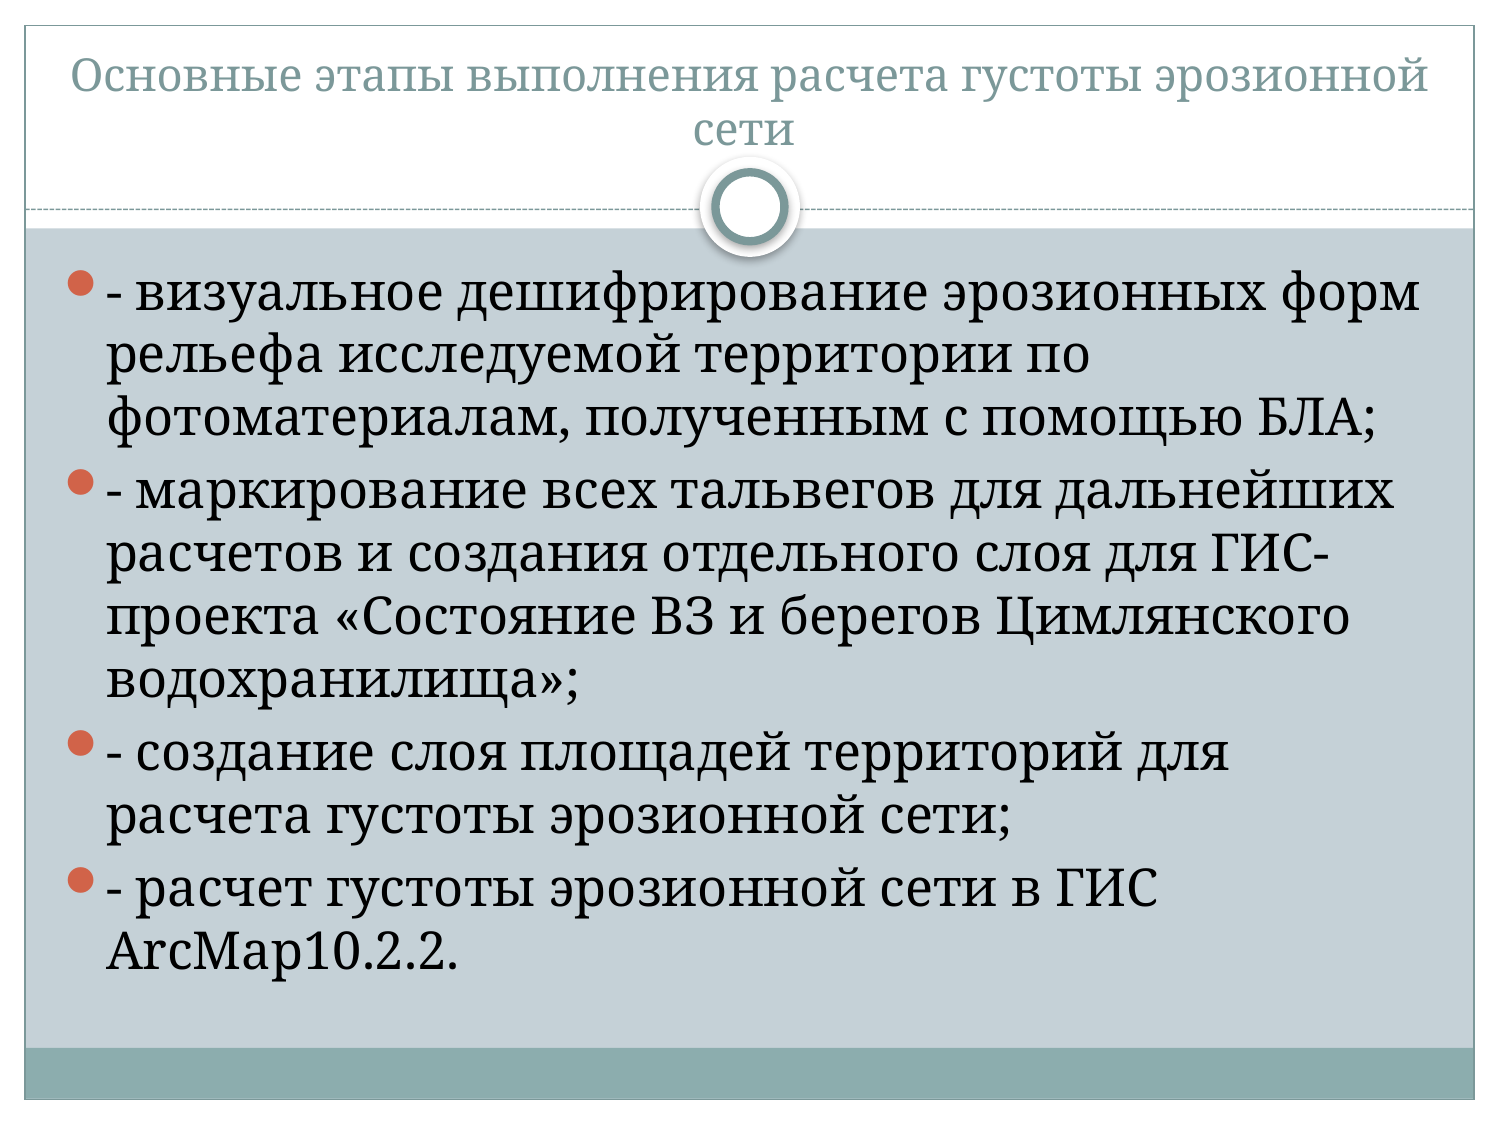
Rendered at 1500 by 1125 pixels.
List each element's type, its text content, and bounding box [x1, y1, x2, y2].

list - визуальное дешифрирование эрозионных форм рельефа исследуемой территории по фотоматериалам, полученным с помощью БЛА; - маркирование всех тальвегов для дальнейших расчетов и создания отдельного слоя для ГИС-проекта «Состояние ВЗ и берегов Цимлянского водохранилища»; - создание слоя площадей территорий для расчета густоты эрозионной сети; - расчет густоты эрозионной сети в ГИС ArcMap10.2.2. [49, 250, 1445, 1001]
title Основные этапы выполнения расчета густоты эрозионной сети [49, 37, 1450, 162]
